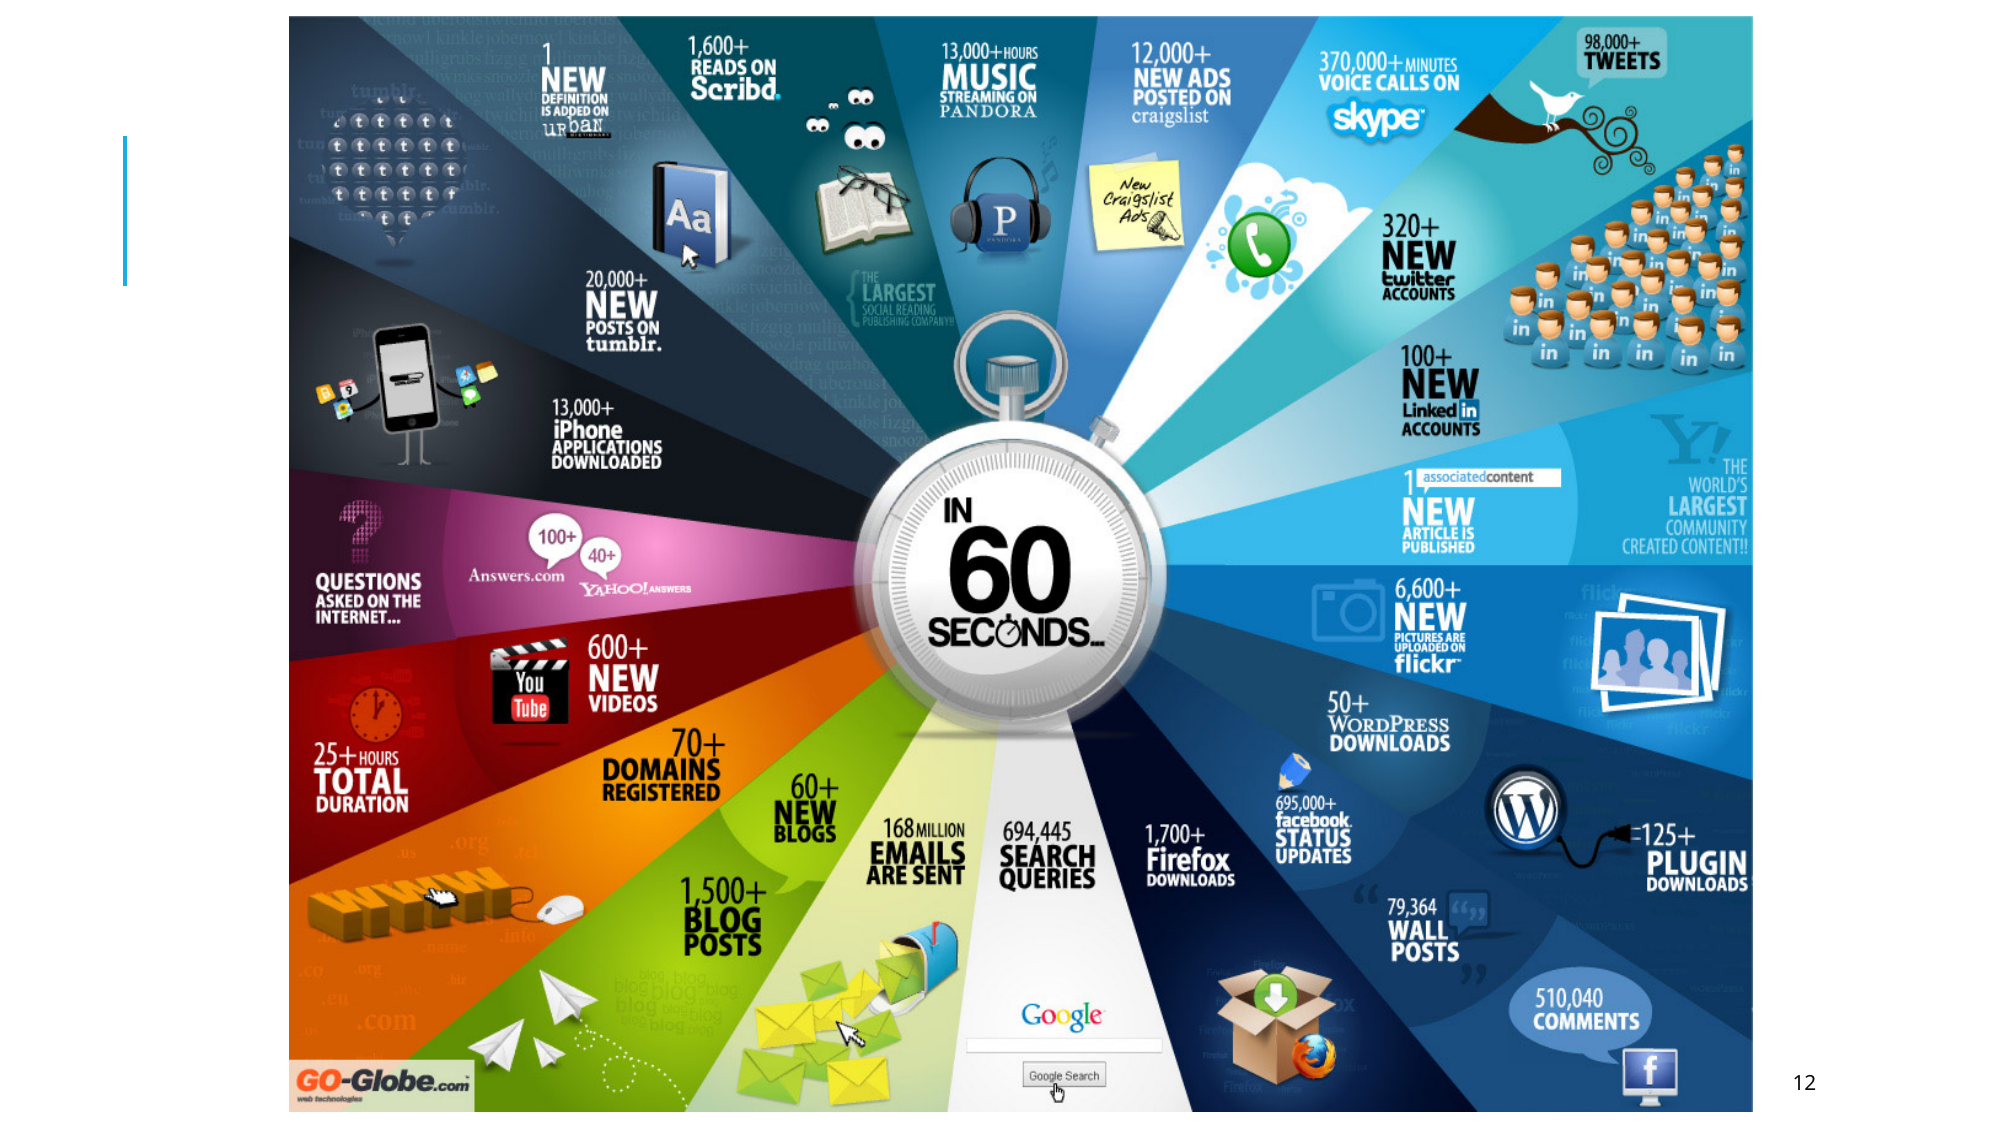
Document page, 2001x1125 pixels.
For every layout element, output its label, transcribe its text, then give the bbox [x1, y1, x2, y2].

picture [289, 16, 1754, 1113]
slide_number 12 [1777, 1061, 1938, 1107]
